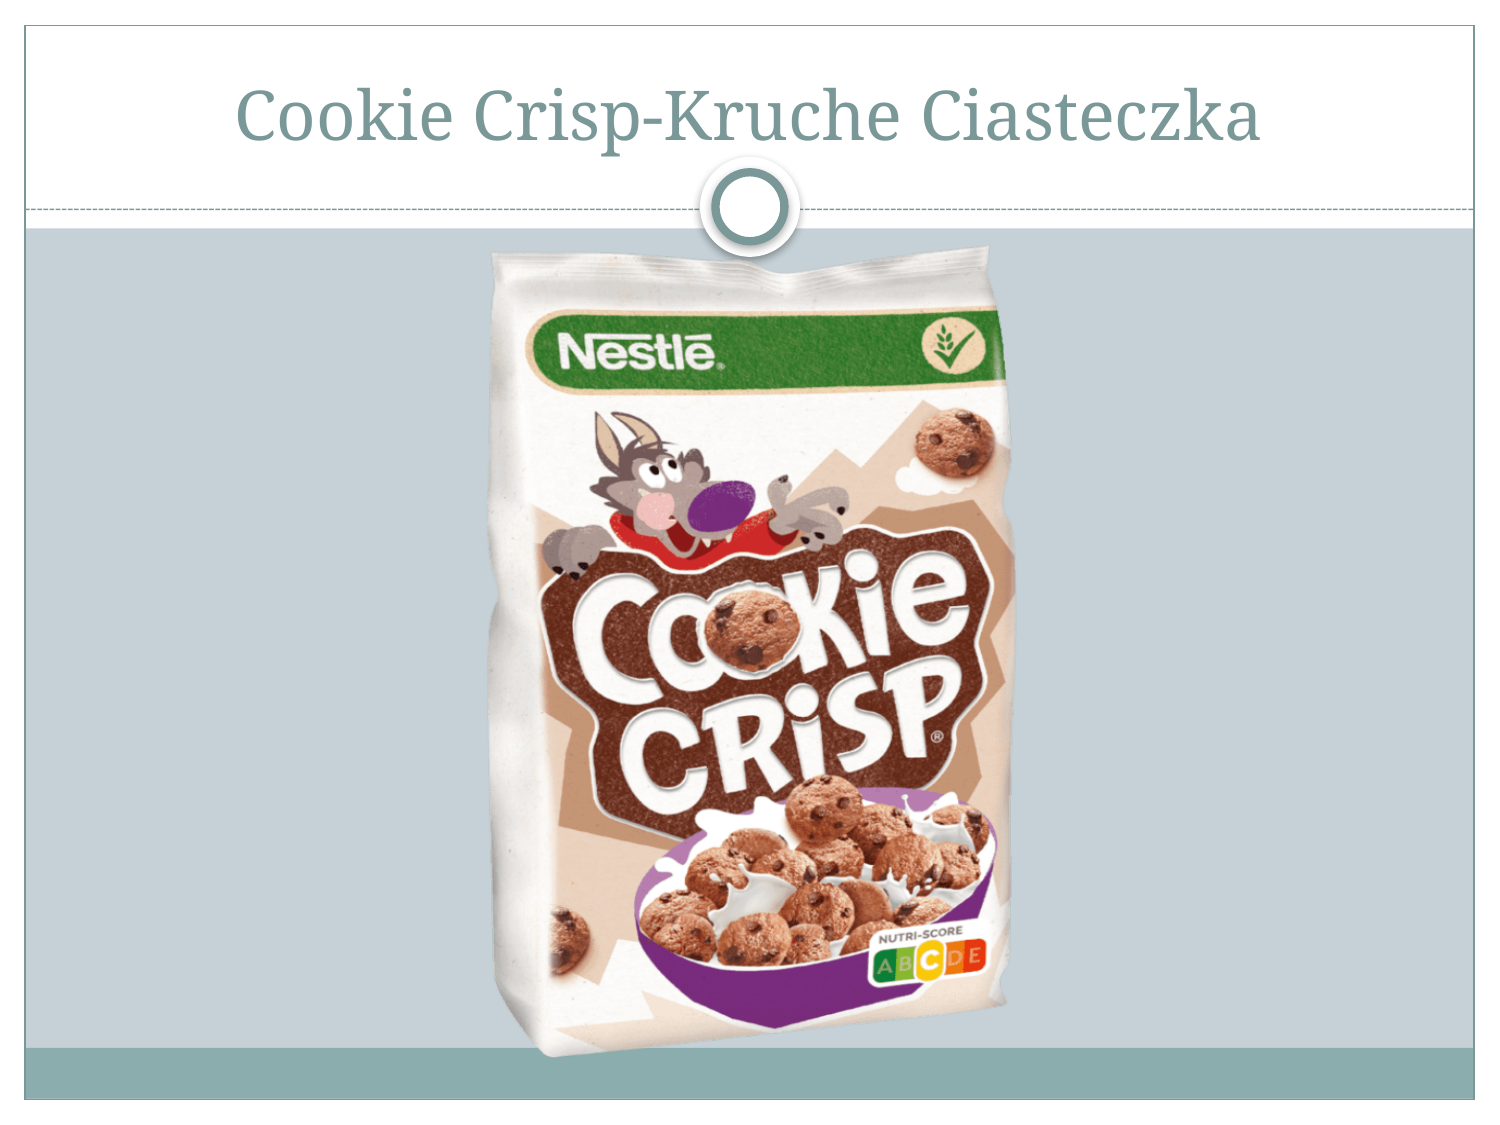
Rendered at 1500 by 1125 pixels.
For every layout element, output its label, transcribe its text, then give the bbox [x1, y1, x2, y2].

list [398, 234, 1105, 1125]
title Cookie Crisp-Kruche Ciasteczka [49, 37, 1450, 162]
